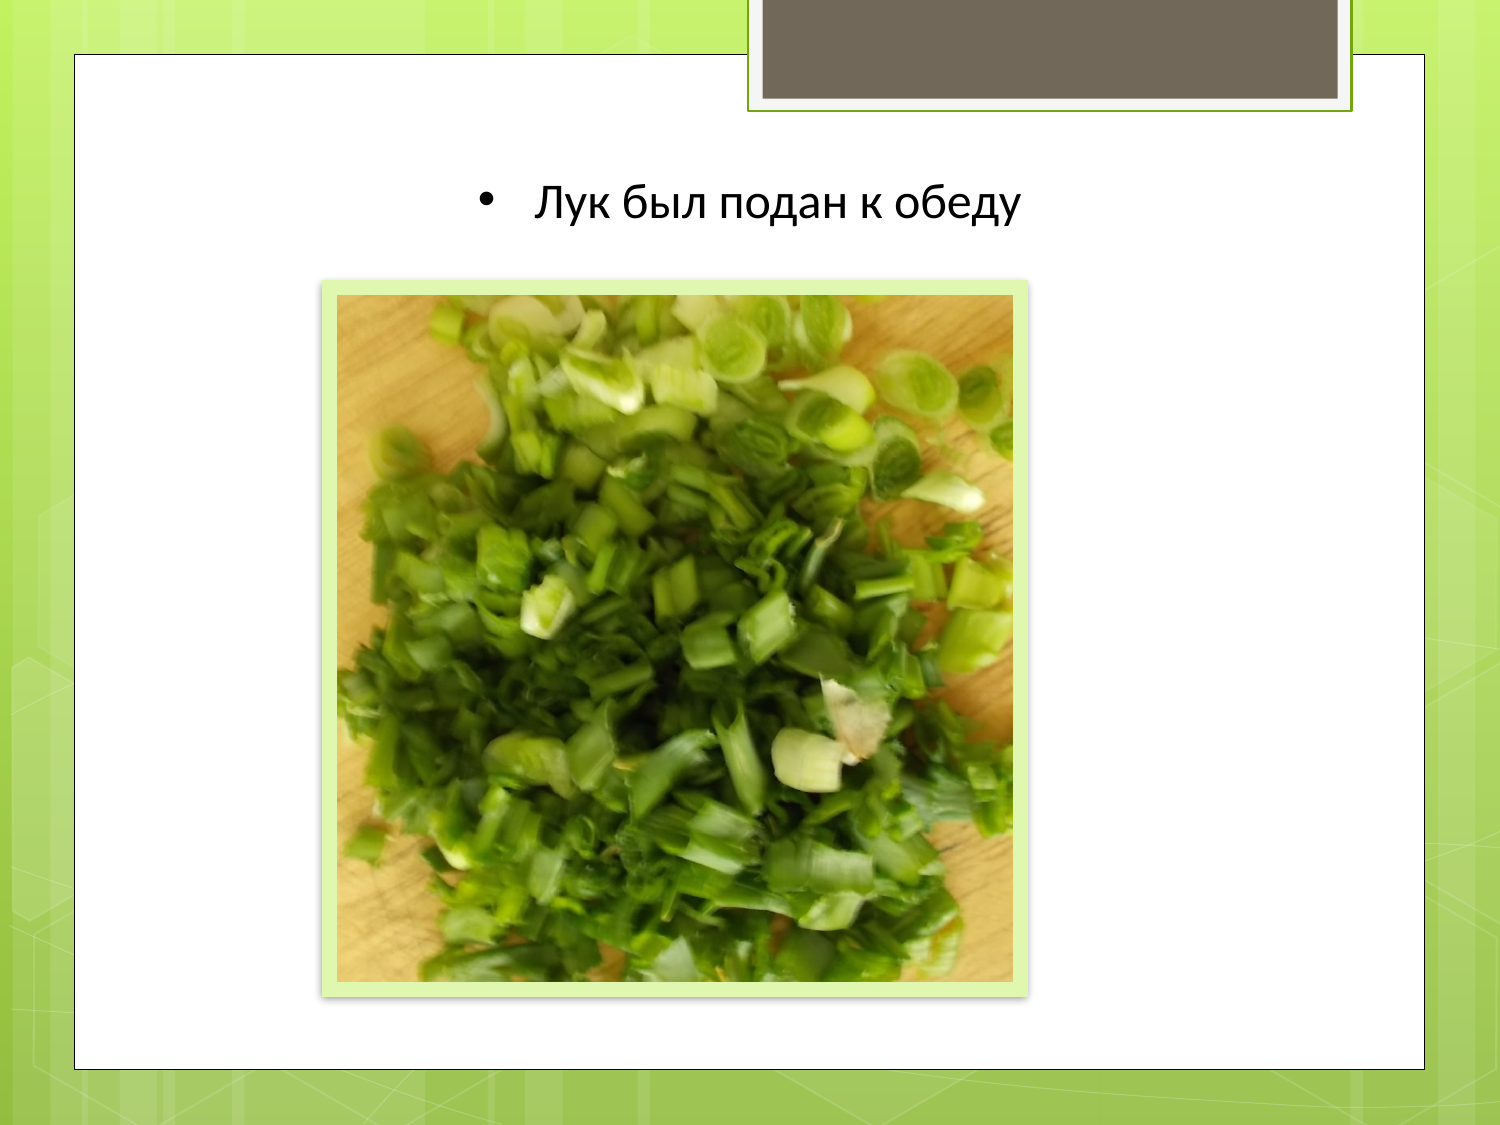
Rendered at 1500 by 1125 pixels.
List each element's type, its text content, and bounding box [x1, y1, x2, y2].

picture [336, 294, 1014, 983]
text_box Лук был подан к обеду [463, 160, 1037, 236]
